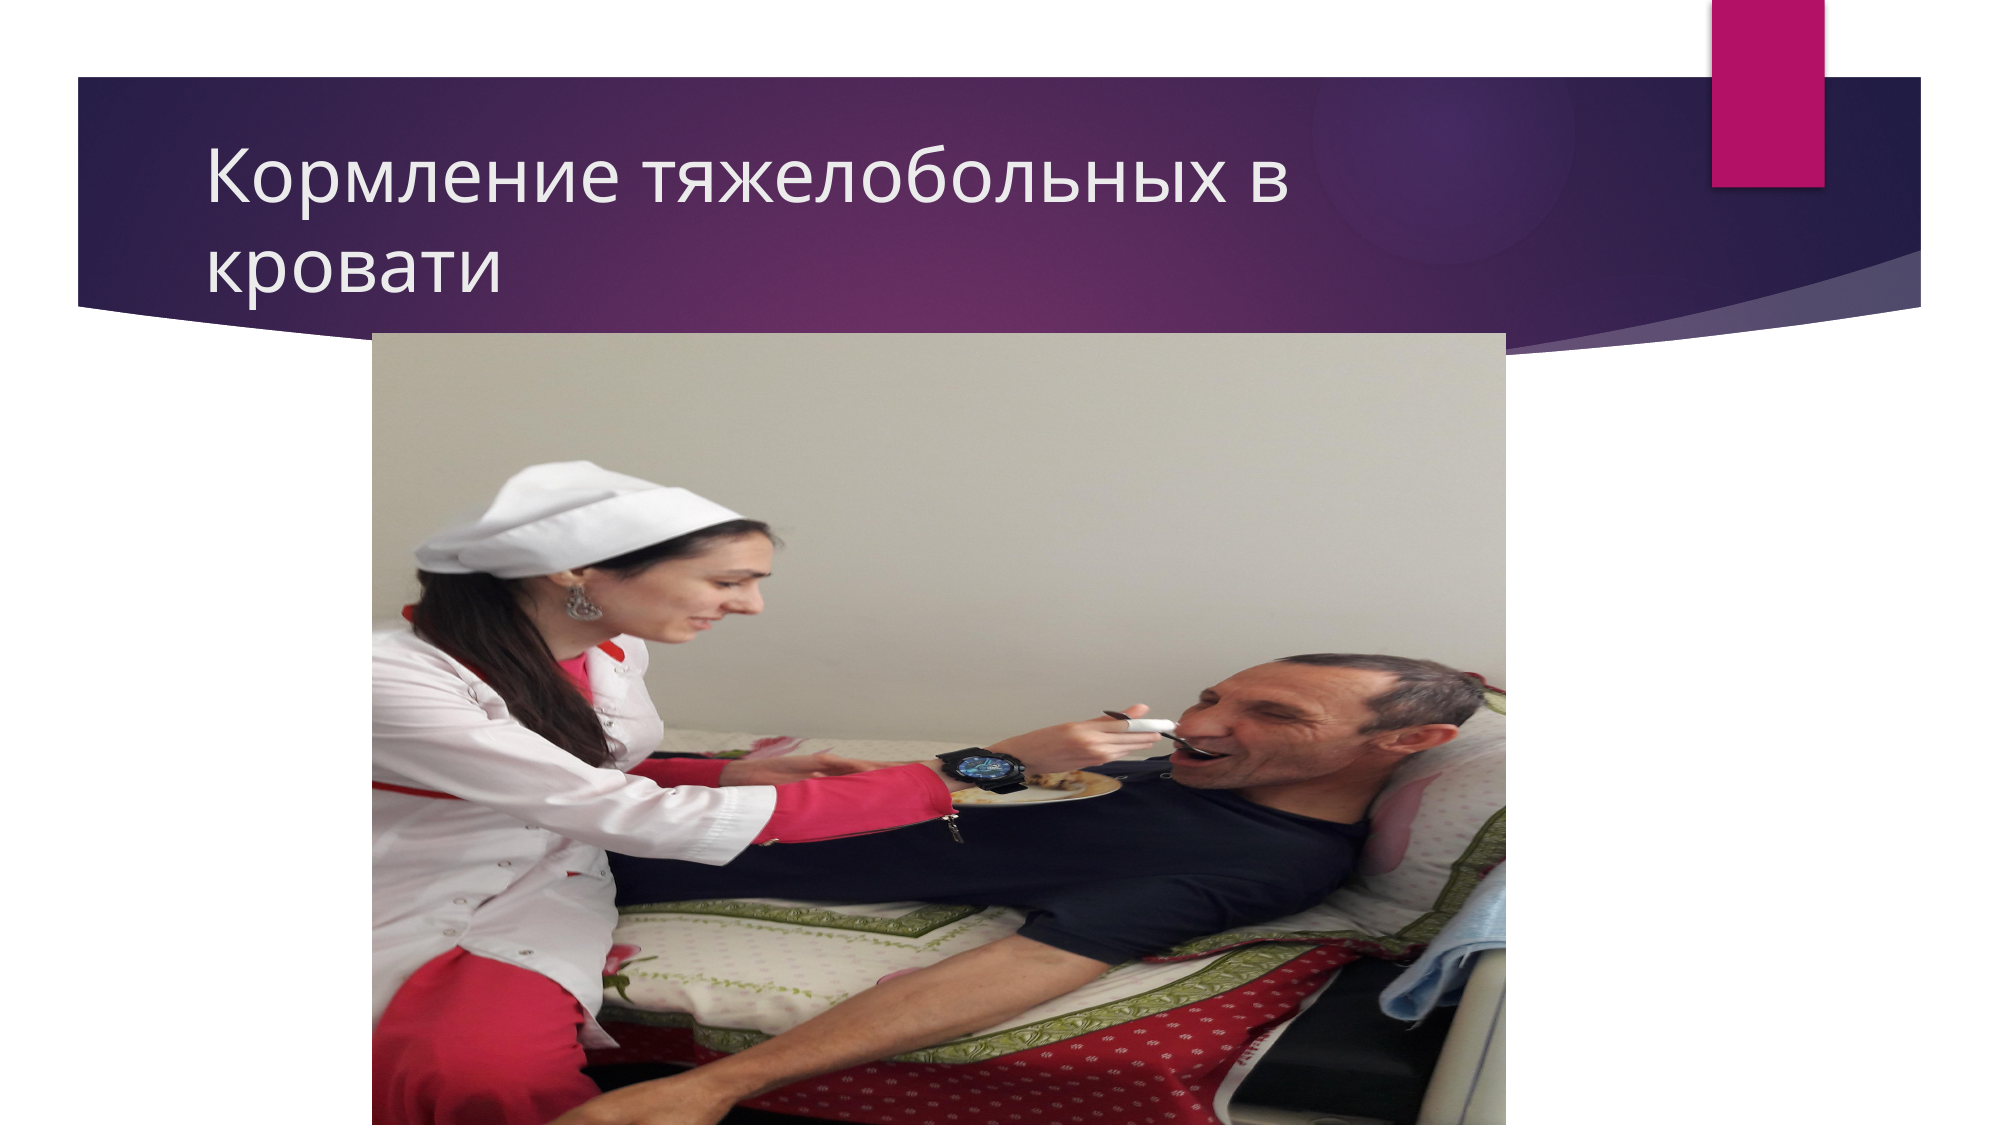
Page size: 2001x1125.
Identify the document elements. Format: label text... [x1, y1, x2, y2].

title Кормление тяжелобольных в кровати [189, 159, 1627, 276]
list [371, 333, 1507, 1125]
